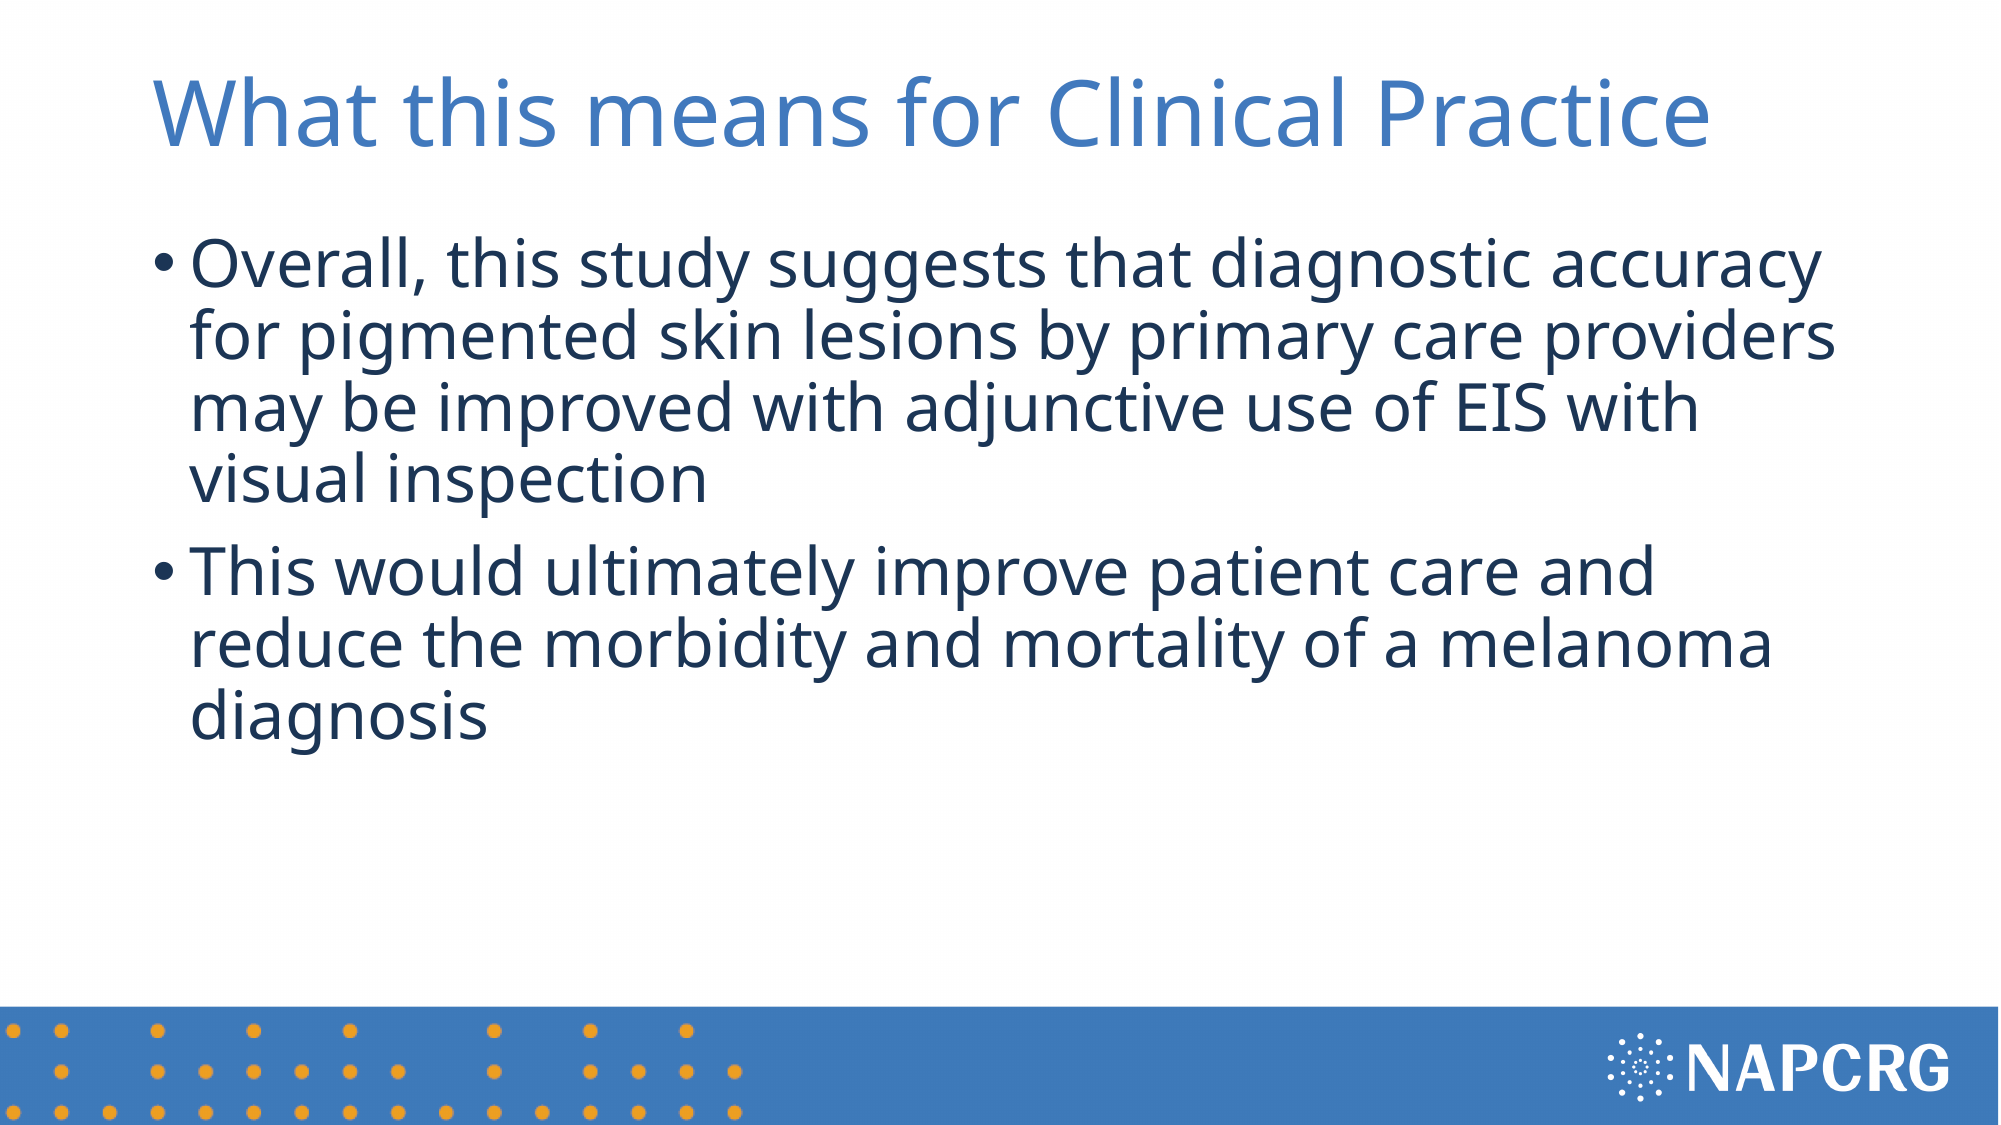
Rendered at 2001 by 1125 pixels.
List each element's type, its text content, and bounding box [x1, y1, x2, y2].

title What this means for Clinical Practice [137, 59, 1863, 121]
picture [0, 1, 1999, 1125]
list Overall, this study suggests that diagnostic accuracy for pigmented skin lesions by primary care providers may be improved with adjunctive use of EIS with visual inspection This would ultimately improve patient care and reduce the morbidity and mortality of a melanoma diagnosis [137, 121, 1863, 976]
